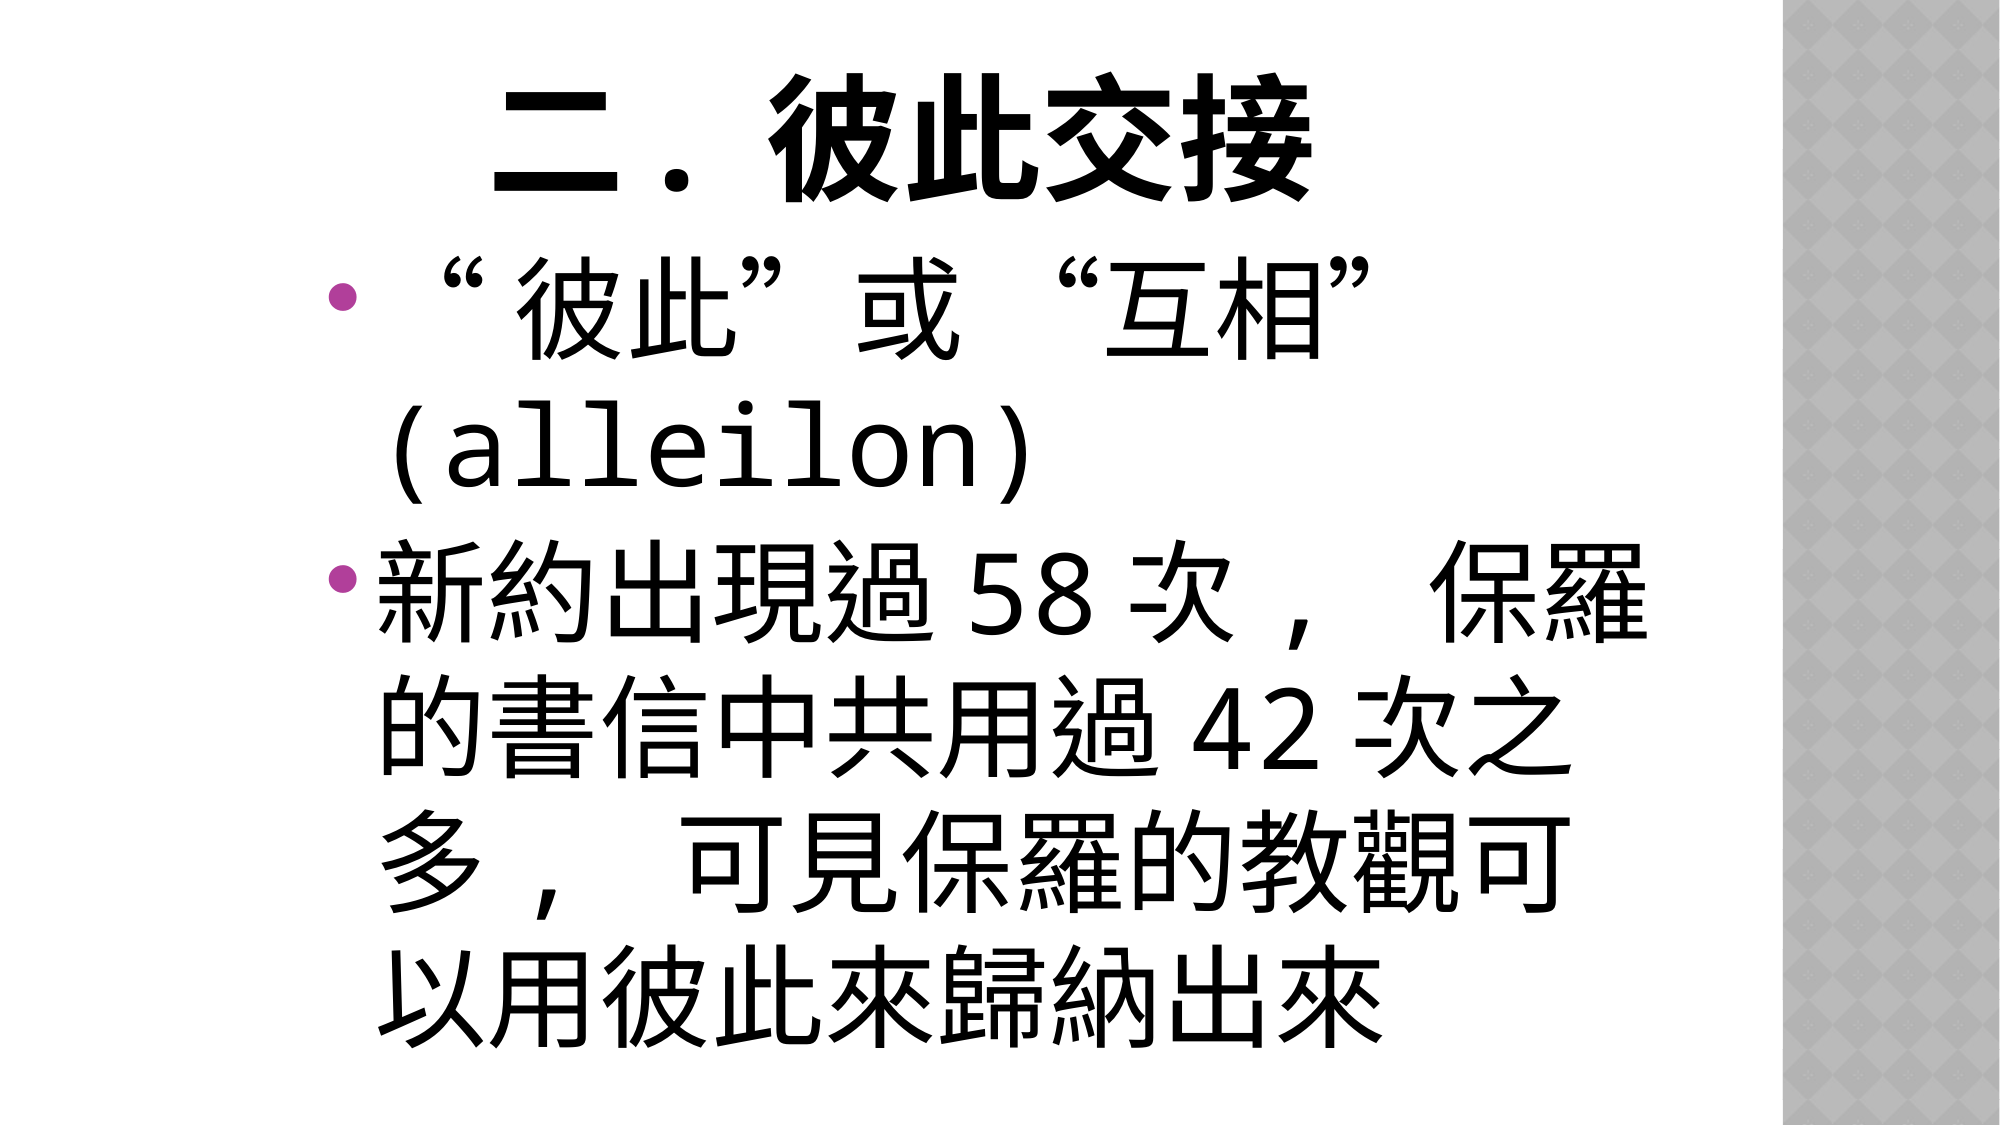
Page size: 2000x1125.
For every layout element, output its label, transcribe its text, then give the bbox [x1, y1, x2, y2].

list “彼此”或 “互相” (alleilon) 新約出現過58次, 保羅的書信中共用過42次之多, 可見保羅的教觀可以用彼此來歸納出來 [314, 231, 1699, 1064]
title 二. 彼此交接 [479, 31, 1544, 218]
